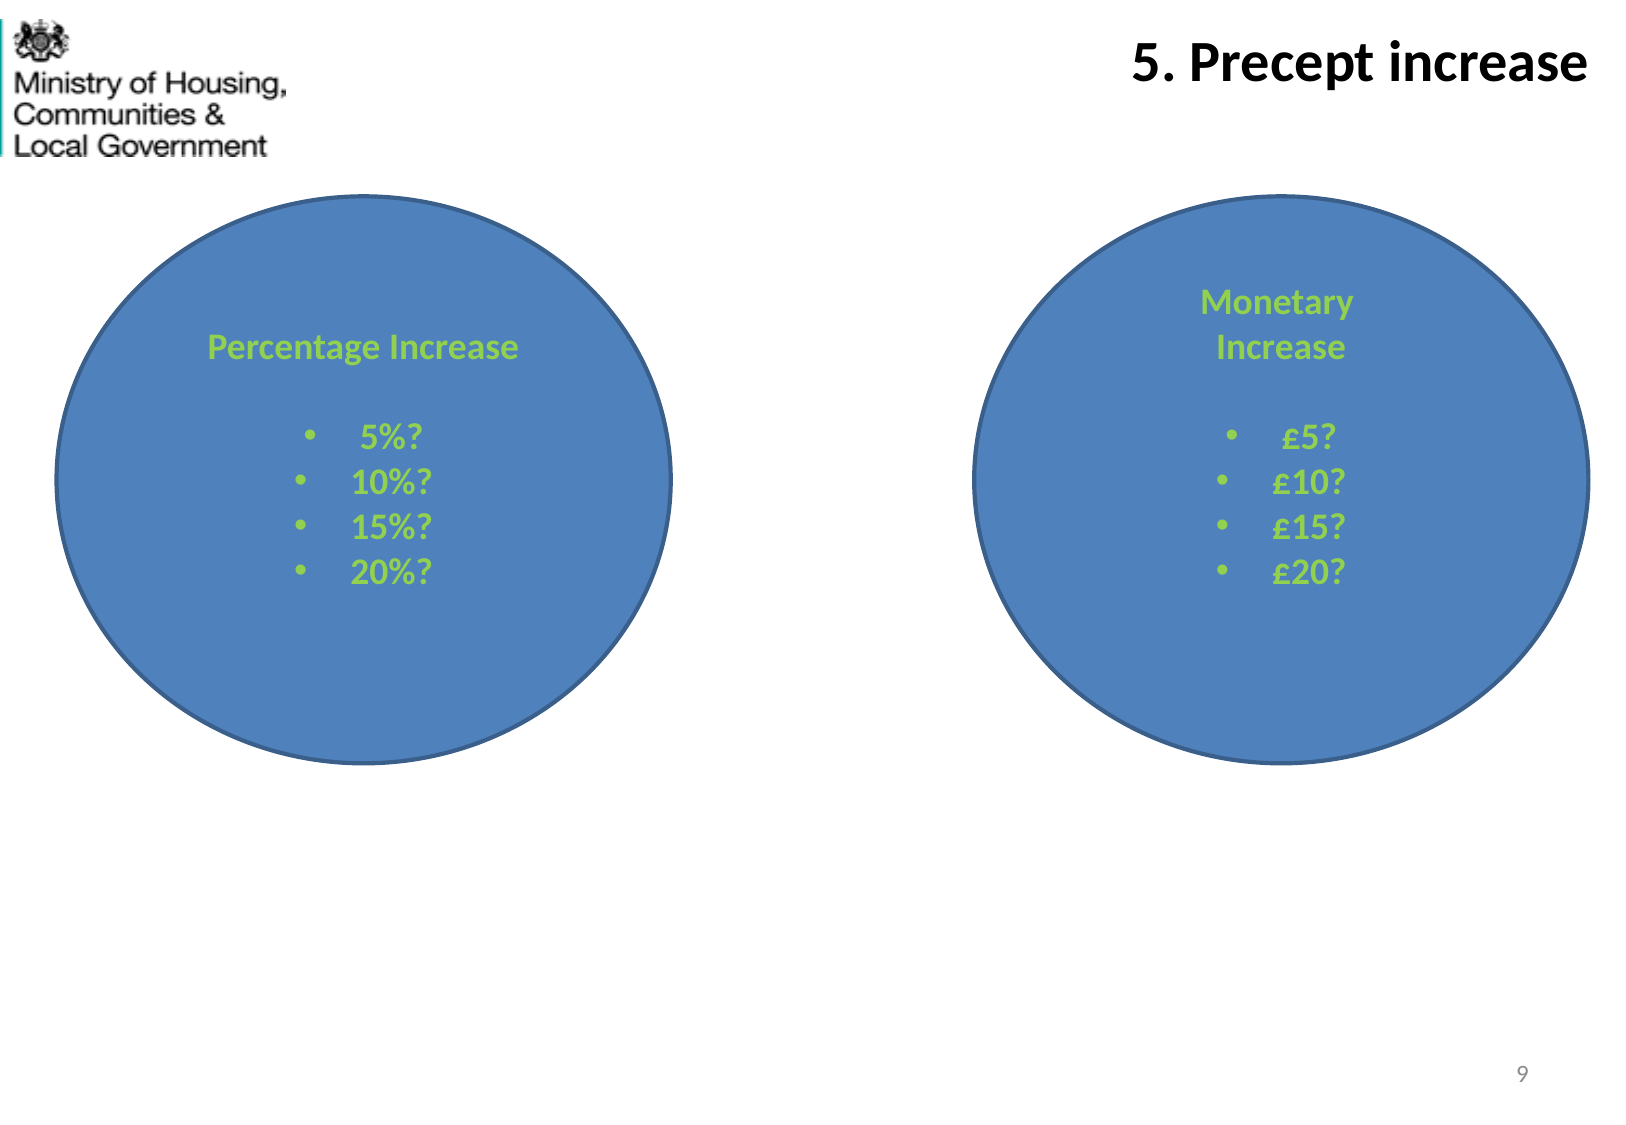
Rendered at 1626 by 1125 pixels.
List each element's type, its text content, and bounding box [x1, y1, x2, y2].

text_box Monetary Increase £5? £10? £15? £20? [972, 194, 1591, 766]
text_box Percentage Increase 5%? 10%? 15%? 20%? [54, 194, 673, 766]
slide_number 9 [1164, 1042, 1544, 1103]
text_box 5. Precept increase [336, 15, 1604, 169]
picture [0, 18, 286, 157]
